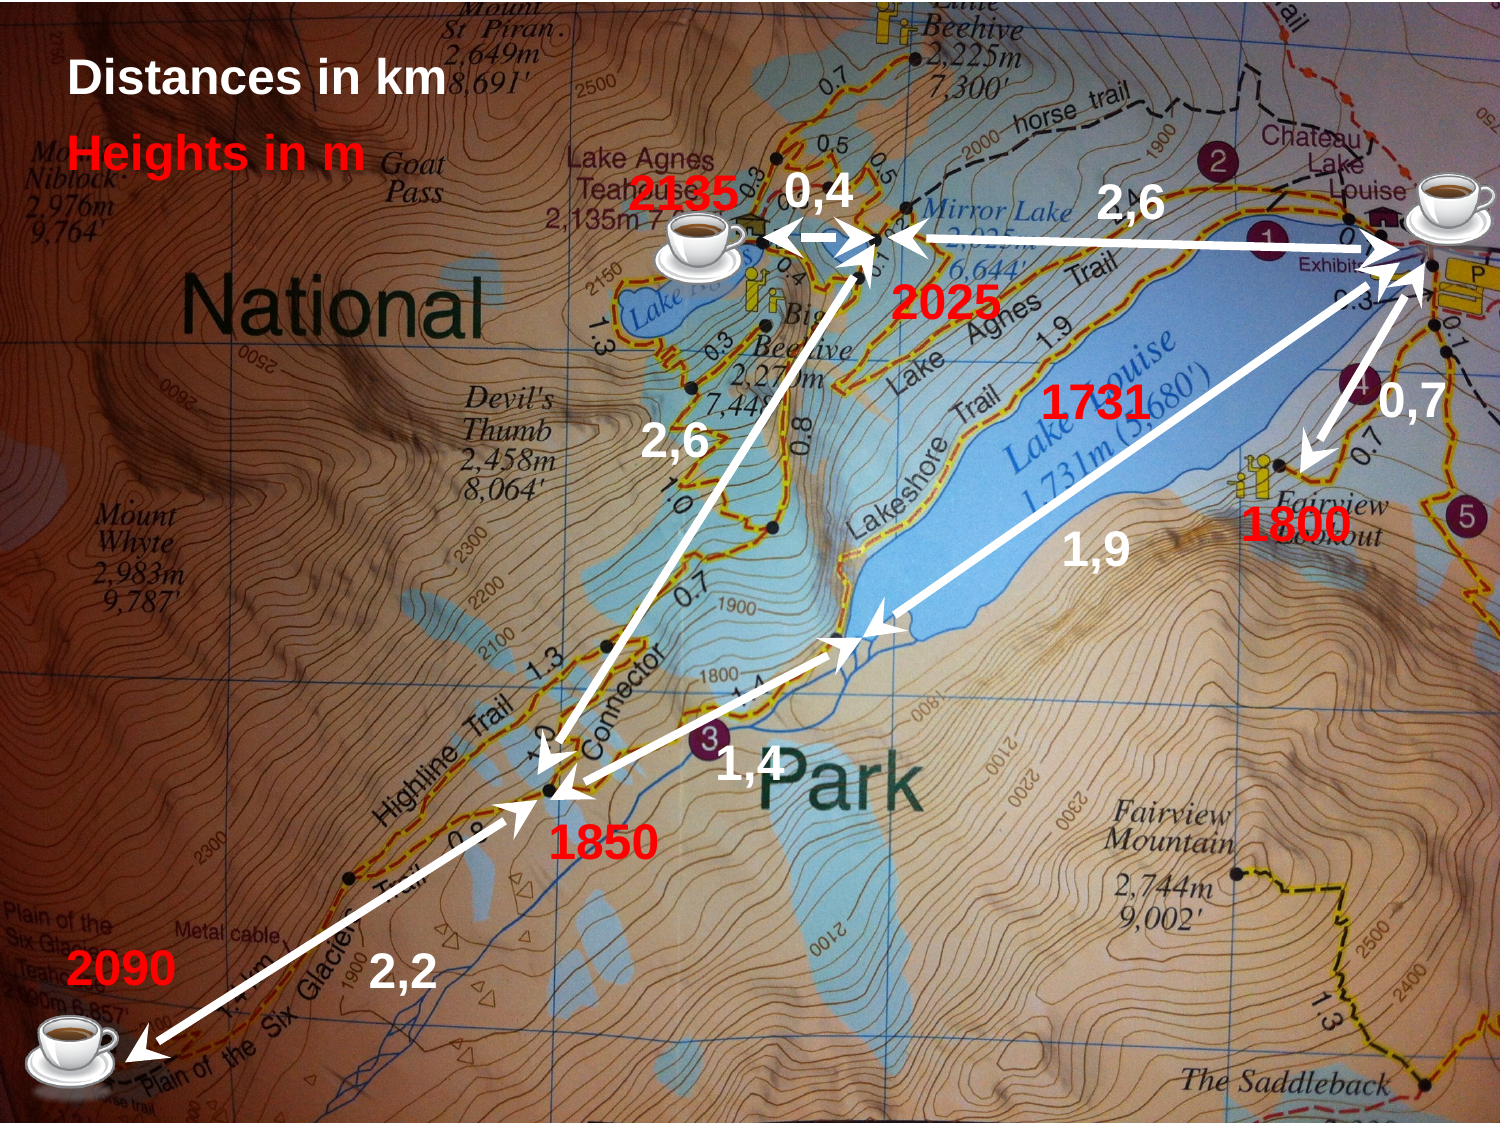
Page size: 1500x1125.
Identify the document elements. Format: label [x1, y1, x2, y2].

text_box [1299, 262, 1426, 474]
text_box [537, 243, 876, 776]
text_box [549, 785, 863, 801]
text_box [887, 237, 1394, 251]
text_box [124, 799, 538, 1063]
picture [0, 1, 1500, 1123]
text_box [879, 262, 1401, 638]
